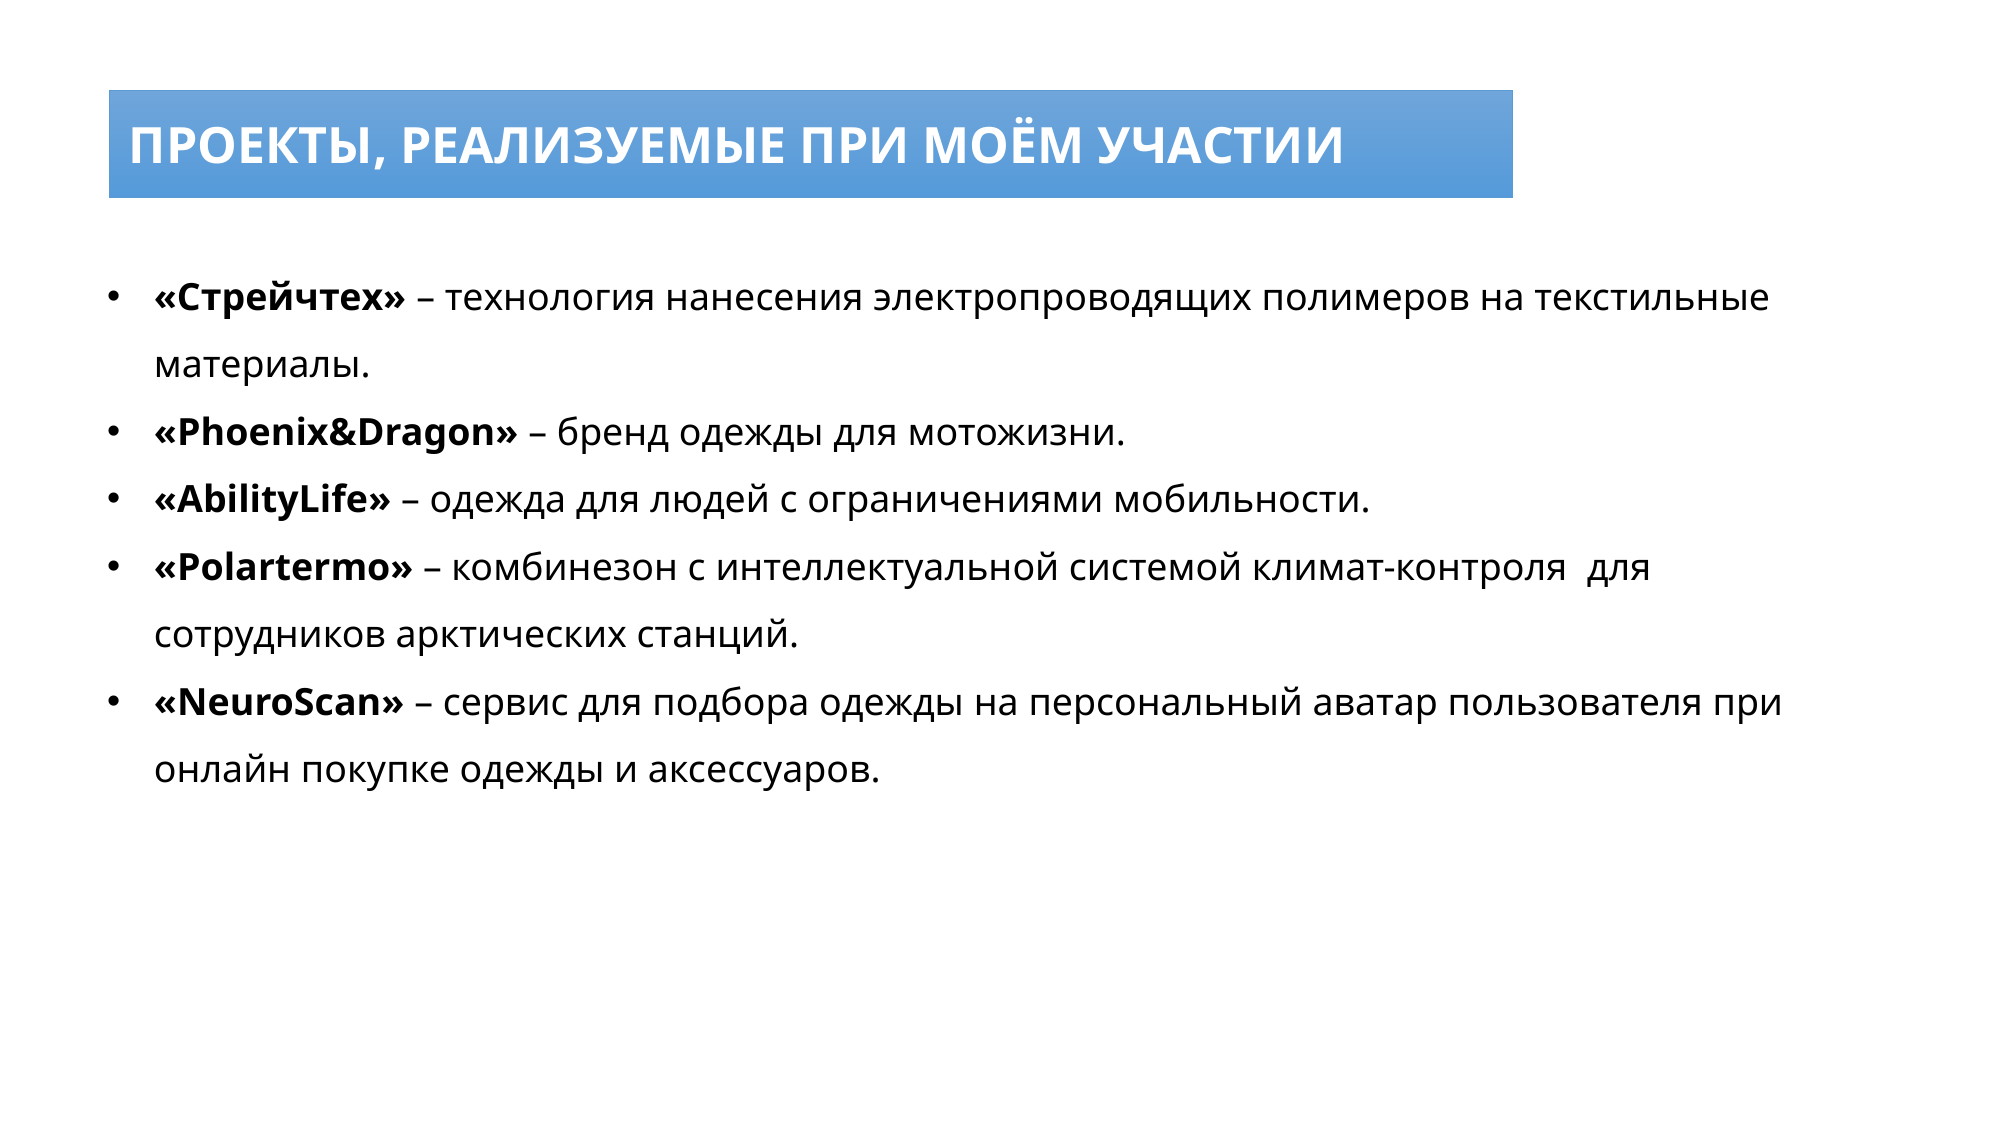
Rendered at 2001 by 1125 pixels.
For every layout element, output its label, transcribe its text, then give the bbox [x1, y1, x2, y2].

text_box [109, 90, 113, 198]
title ПРОЕКТЫ, РЕАЛИЗУЕМЫЕ ПРИ МОЁМ УЧАСТИИ [113, 42, 1515, 243]
text_box «Стрейчтех» – технология нанесения электропроводящих полимеров на текстильные материалы. «Phoenix&Dragon» – бренд одежды для мотожизни. «AbilityLife» – одежда для людей с ограничениями мобильности. «Polartermo» – комбинезон с интеллектуальной системой климат-контроля для сотрудников арктических станций. «NeuroScan» – сервис для подбора одежды на персональный аватар пользователя при онлайн покупке одежды и аксессуаров. [92, 243, 1889, 866]
